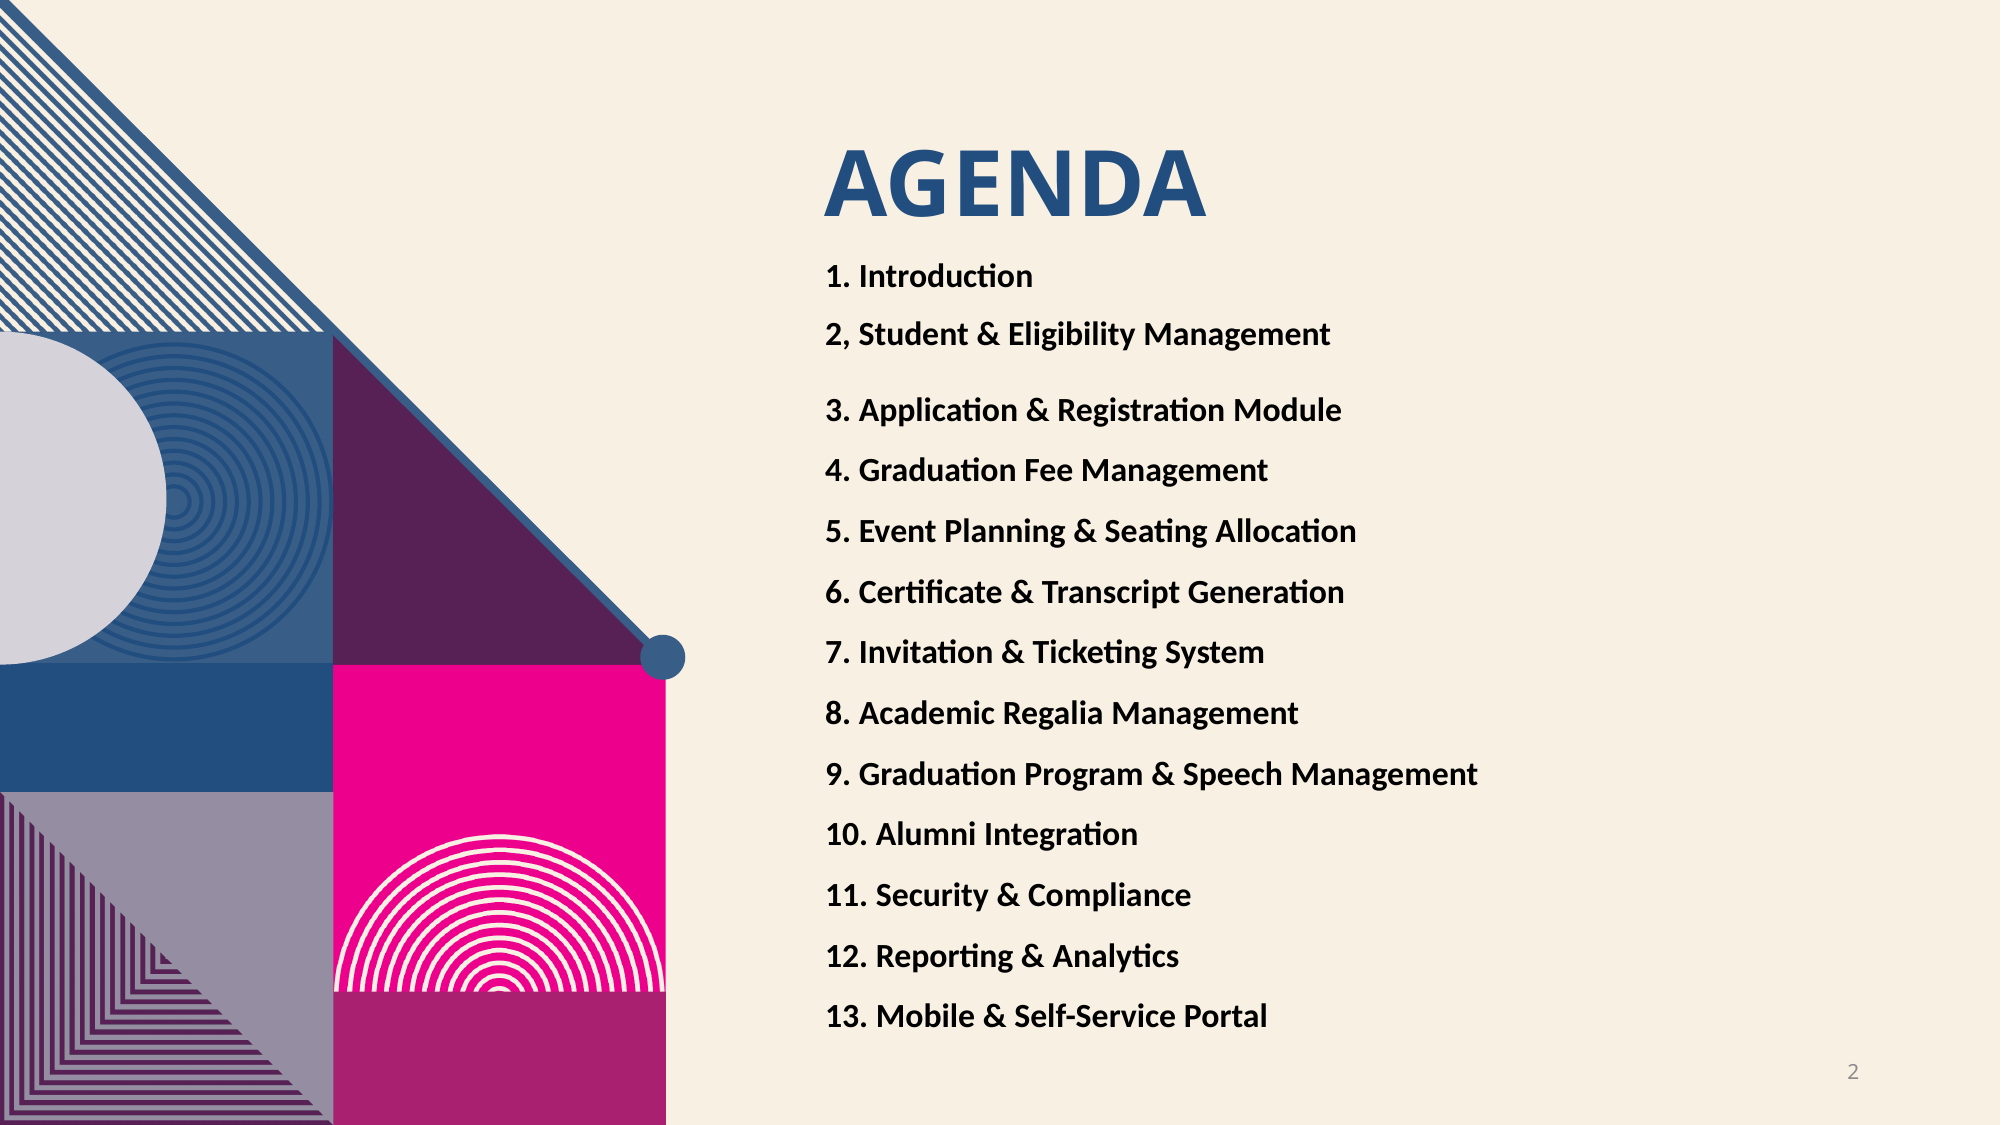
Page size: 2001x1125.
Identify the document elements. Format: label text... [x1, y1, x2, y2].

picture [10, 0, 332, 321]
picture [334, 834, 665, 991]
list 1. Introduction 2, Student & Eligibility Management 3. Application & Registration Module 4. Graduation Fee Management 5. Event Planning & Seating Allocation 6. Certificate & Transcript Generation 7. Invitation & Ticketing System 8. Academic Regalia Management 9. Graduation Program & Speech Management 10. Alumni Integration 11. Security & Compliance 12. Reporting & Analytics 13. Mobile & Self-Service Portal [810, 243, 1950, 1043]
title Agenda [809, 70, 1850, 244]
picture [0, 4, 330, 333]
picture [0, 792, 333, 1125]
slide_number 2 [1799, 1042, 1875, 1103]
